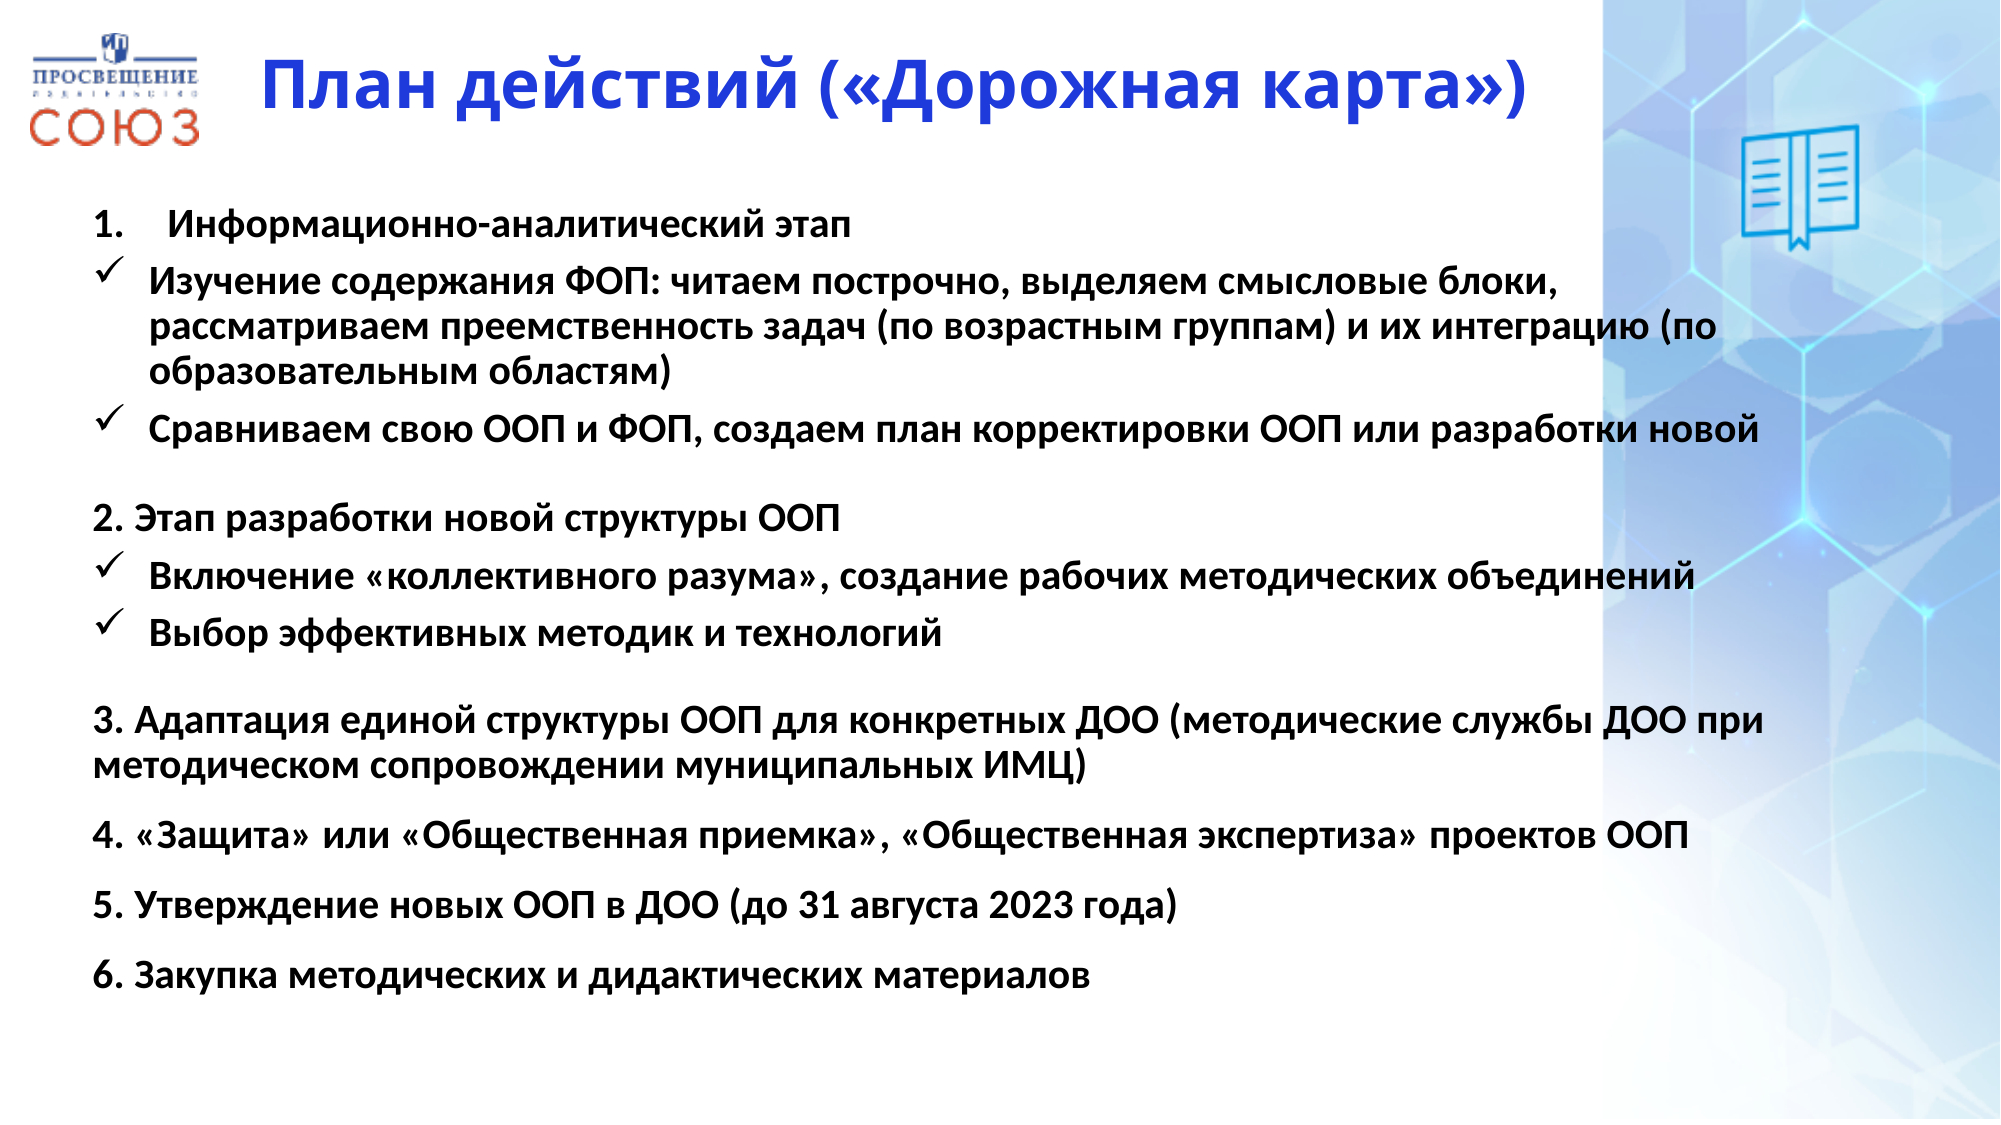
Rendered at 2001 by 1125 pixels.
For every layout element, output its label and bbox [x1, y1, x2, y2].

text_box [0, 0, 2000, 1119]
